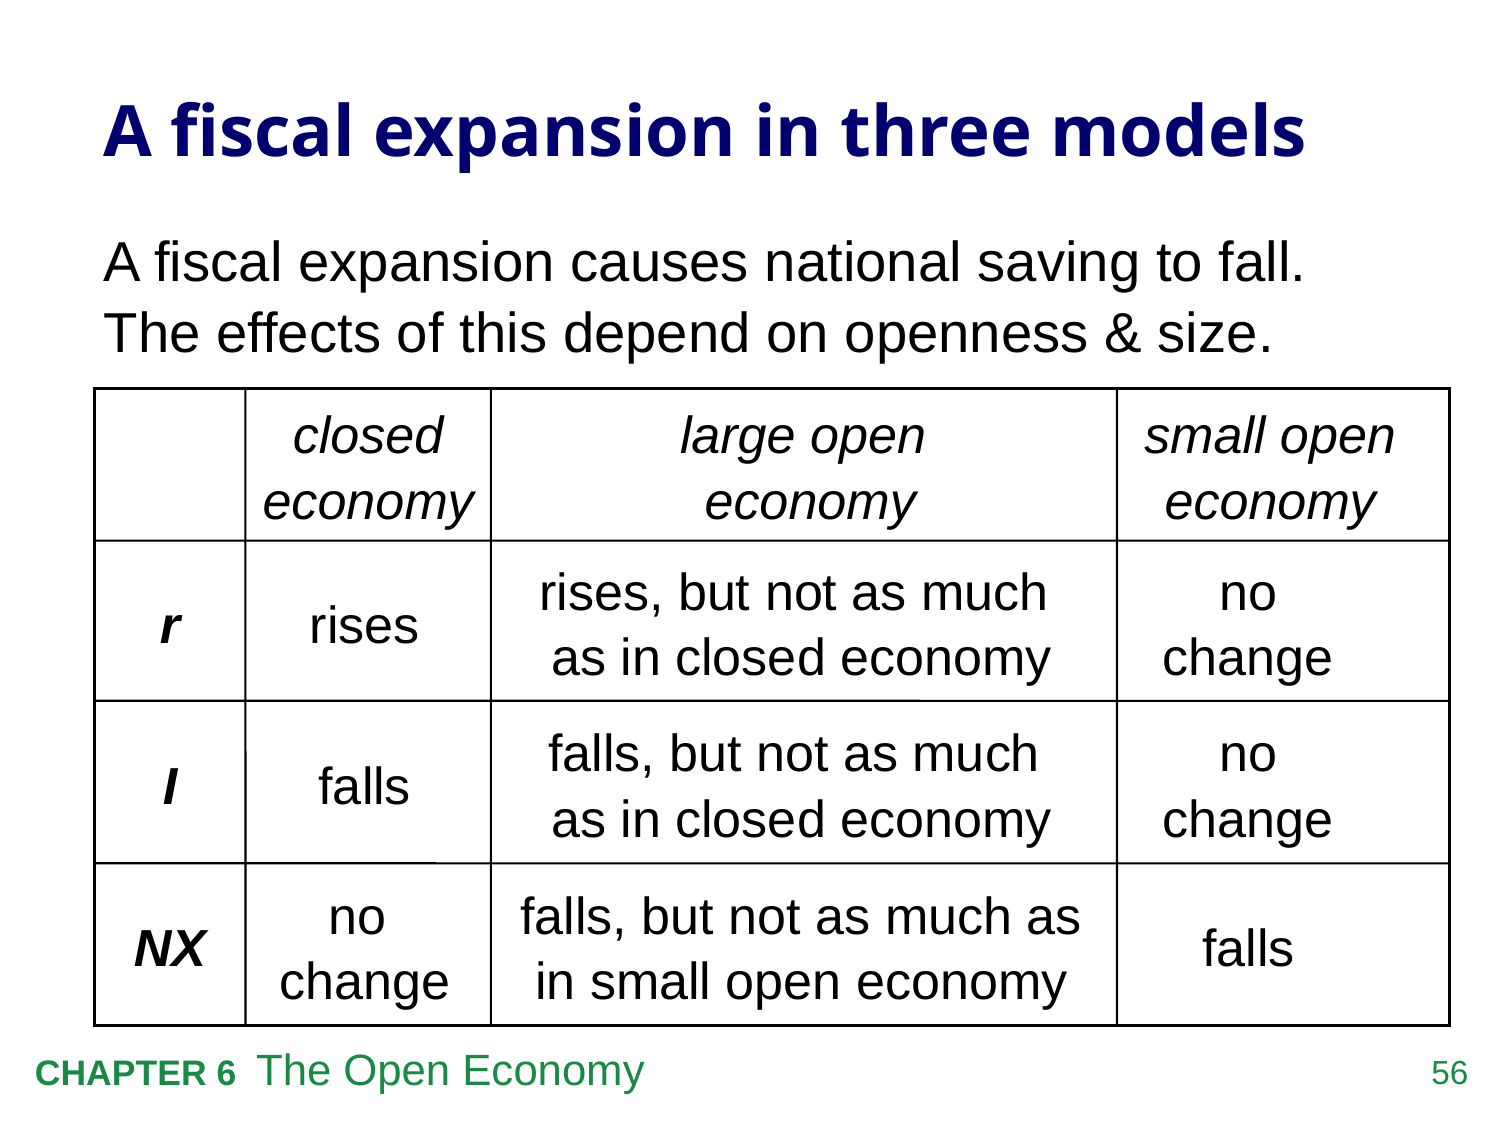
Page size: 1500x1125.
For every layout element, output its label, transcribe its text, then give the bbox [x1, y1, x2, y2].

text_box A fiscal expansion causes national saving to fall. The effects of this depend on openness & size. [89, 214, 1440, 372]
title A fiscal expansion in three models [103, 38, 1430, 214]
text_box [94, 388, 1450, 1026]
